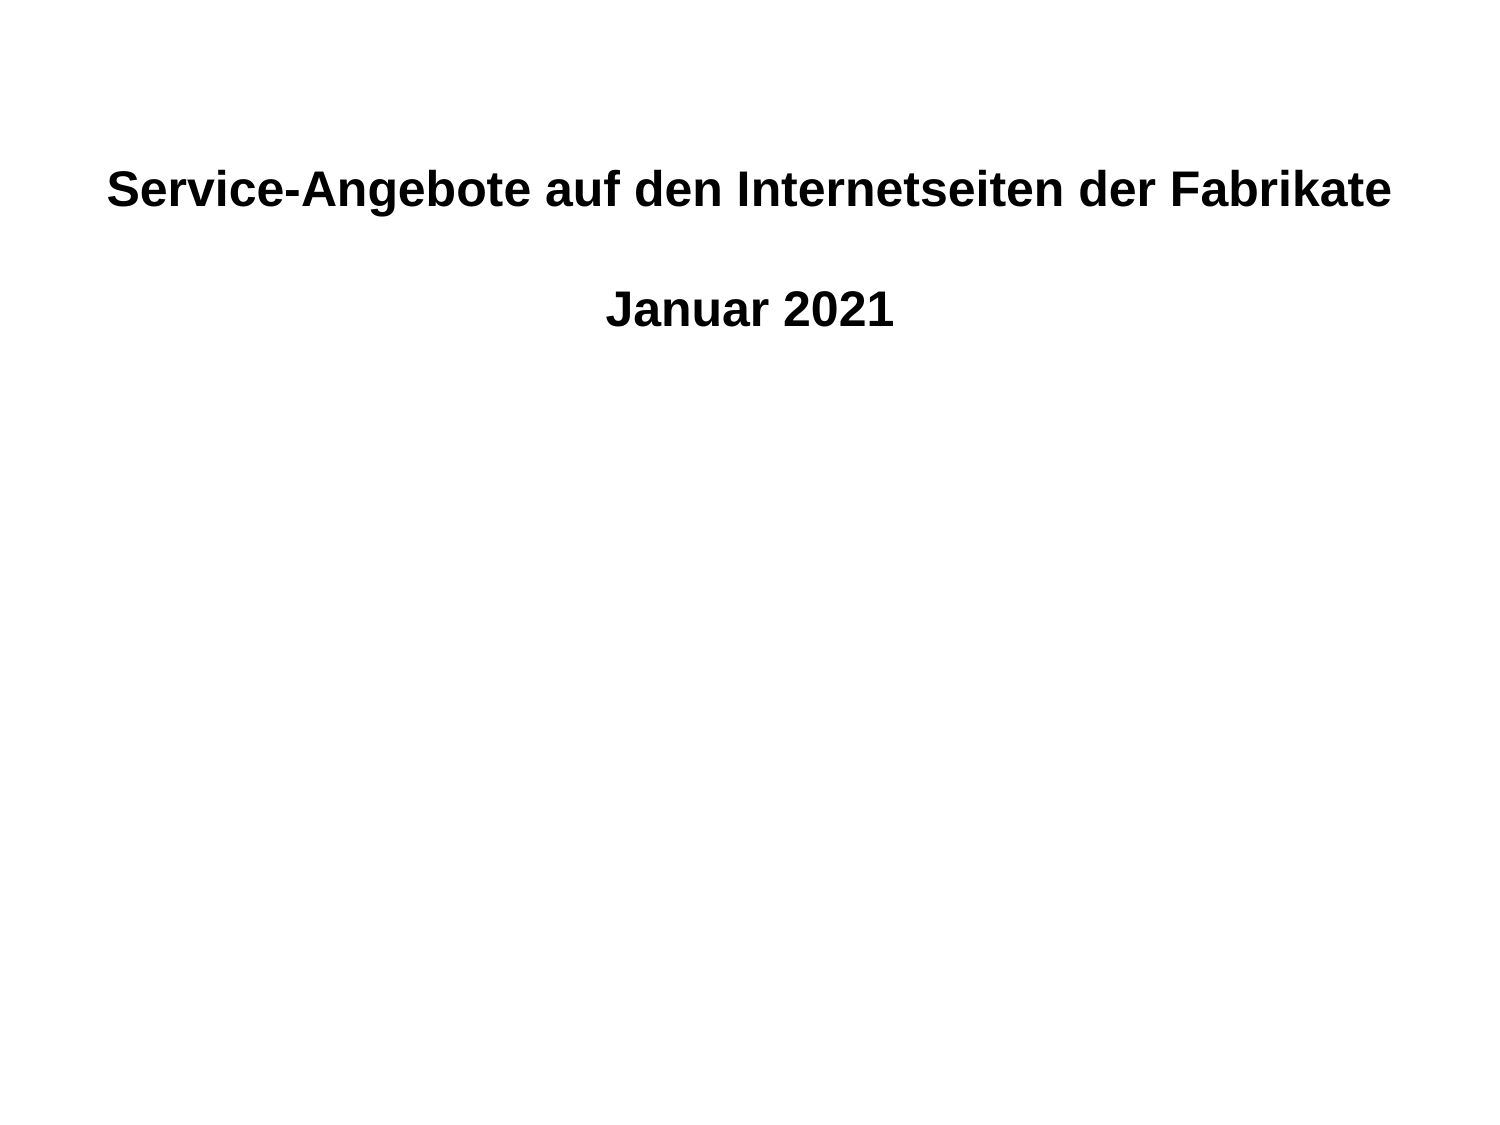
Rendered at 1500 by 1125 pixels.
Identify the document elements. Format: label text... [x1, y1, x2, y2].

text_box Service-Angebote auf den Internetseiten der Fabrikate Januar 2021 [0, 148, 1500, 344]
